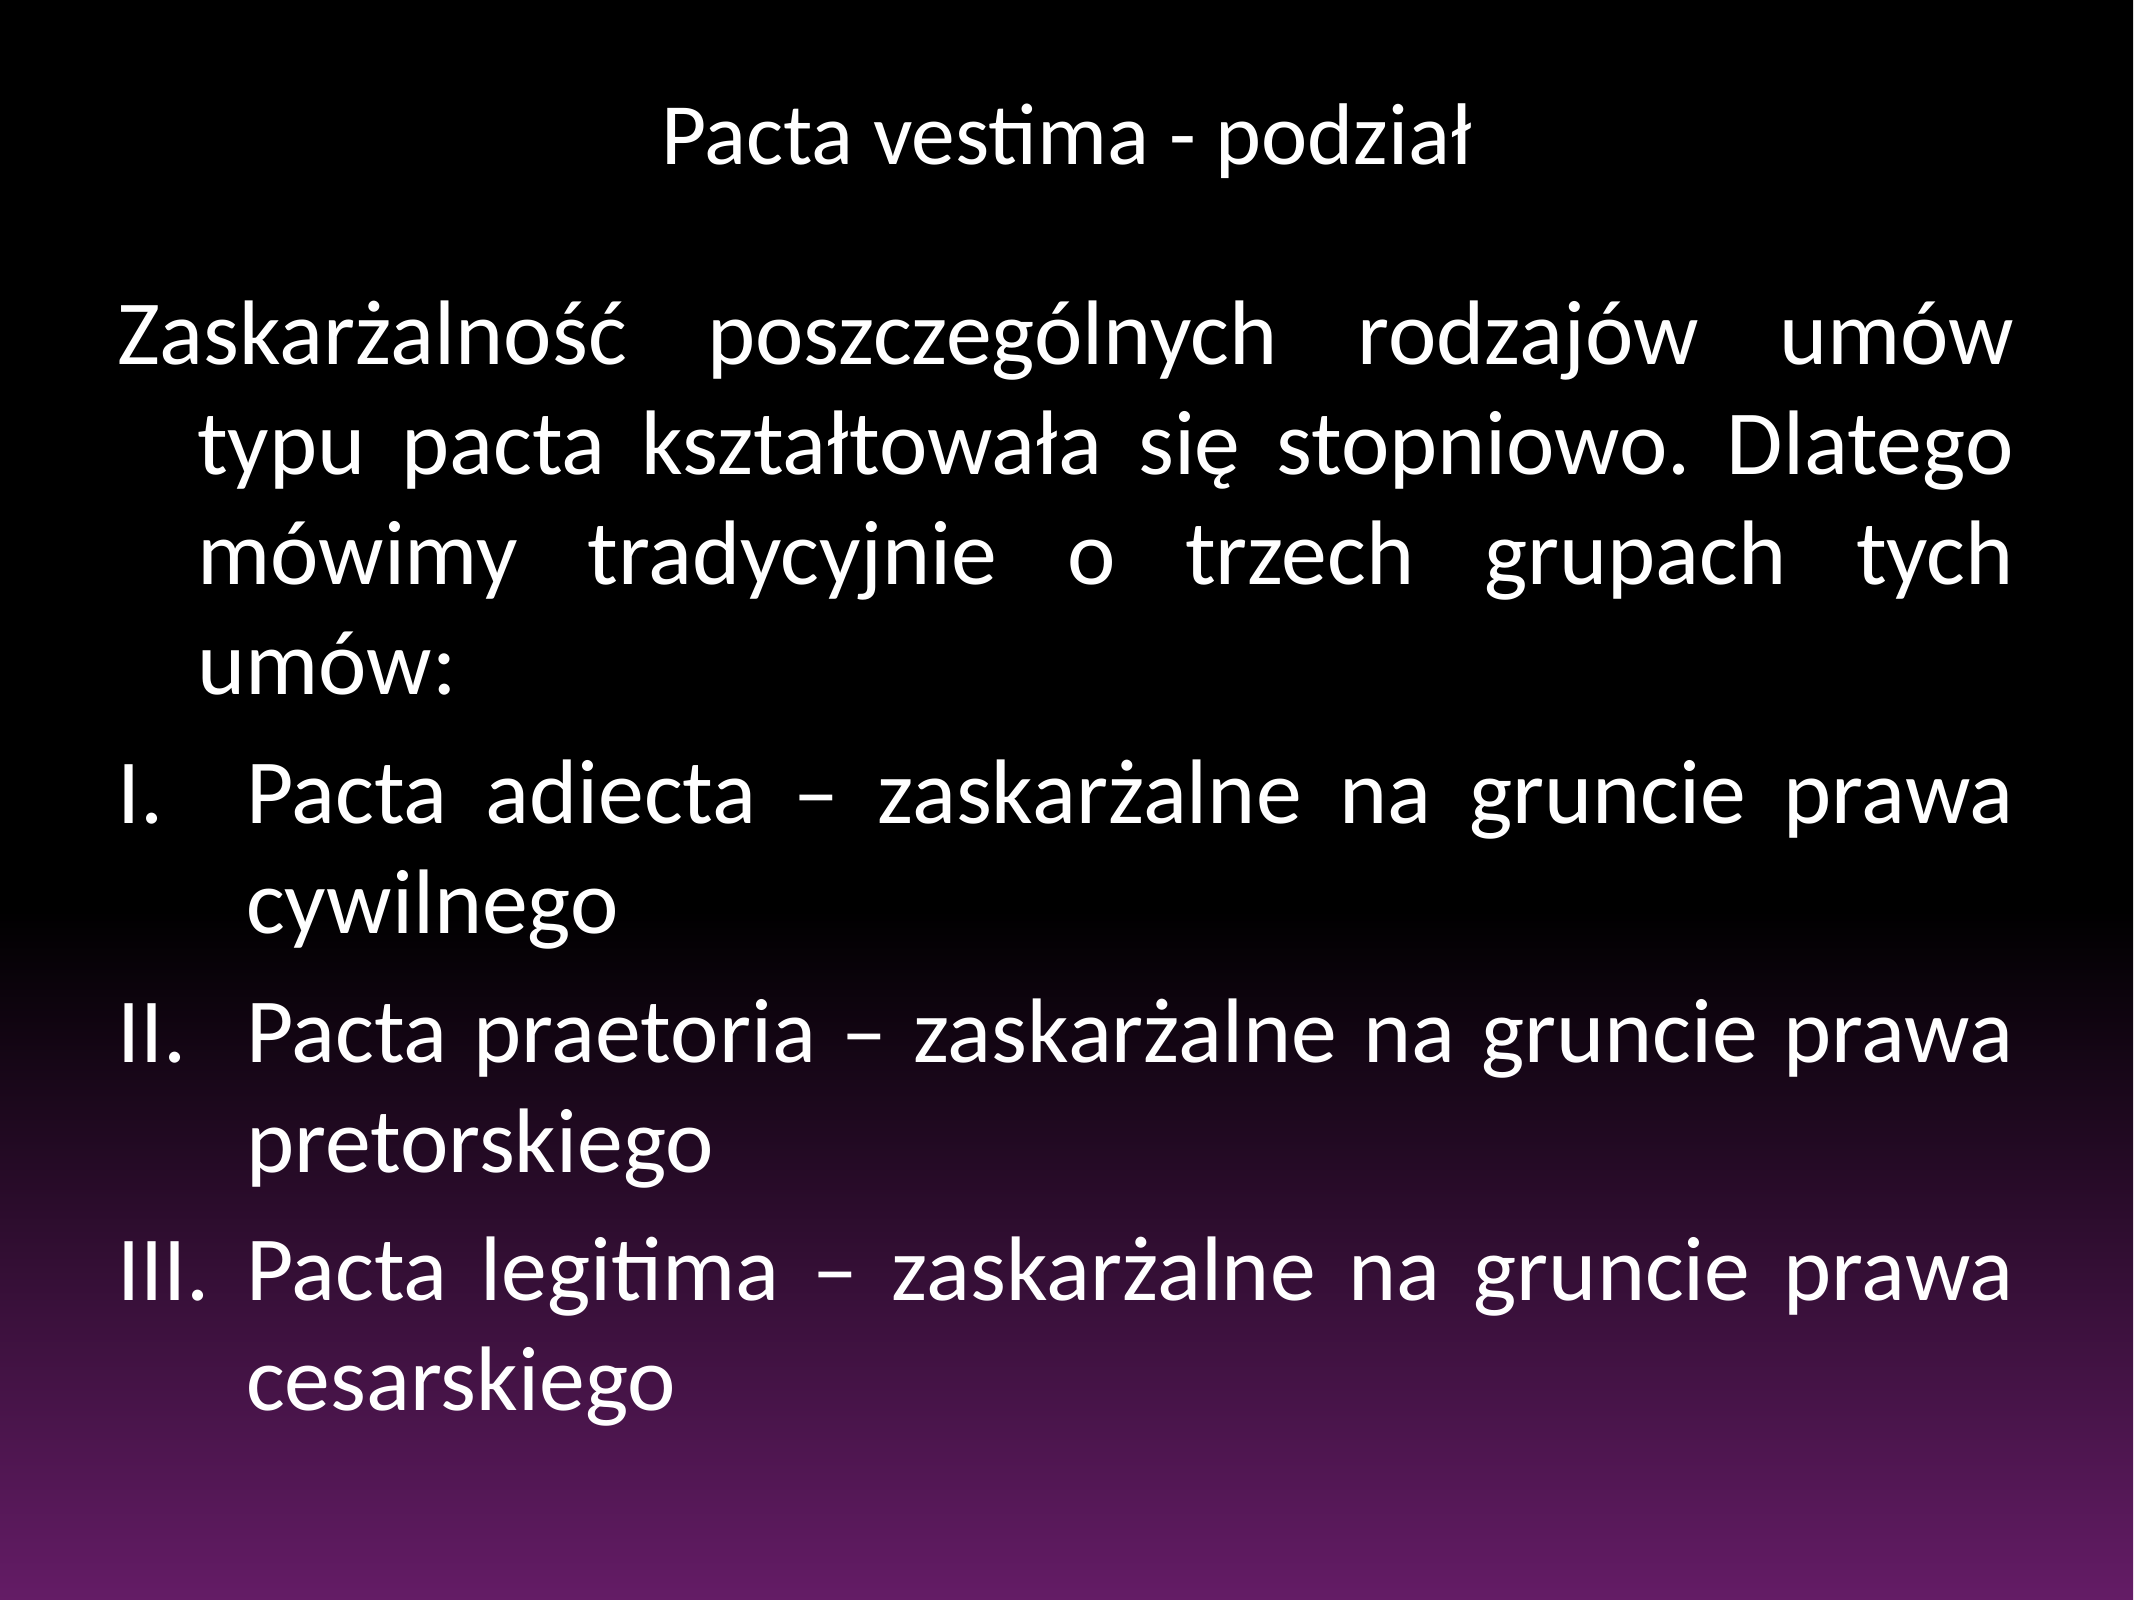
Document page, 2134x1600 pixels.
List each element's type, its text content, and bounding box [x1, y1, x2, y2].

list Zaskarżalność poszczególnych rodzajów umów typu pacta kształtowała się stopniowo. Dlatego mówimy tradycyjnie o trzech grupach tych umów: Pacta adiecta – zaskarżalne na gruncie prawa cywilnego Pacta praetoria – zaskarżalne na gruncie prawa pretorskiego Pacta legitima – zaskarżalne na gruncie prawa cesarskiego [106, 261, 2028, 1507]
title Pacta vestima - podział [106, 63, 2028, 196]
